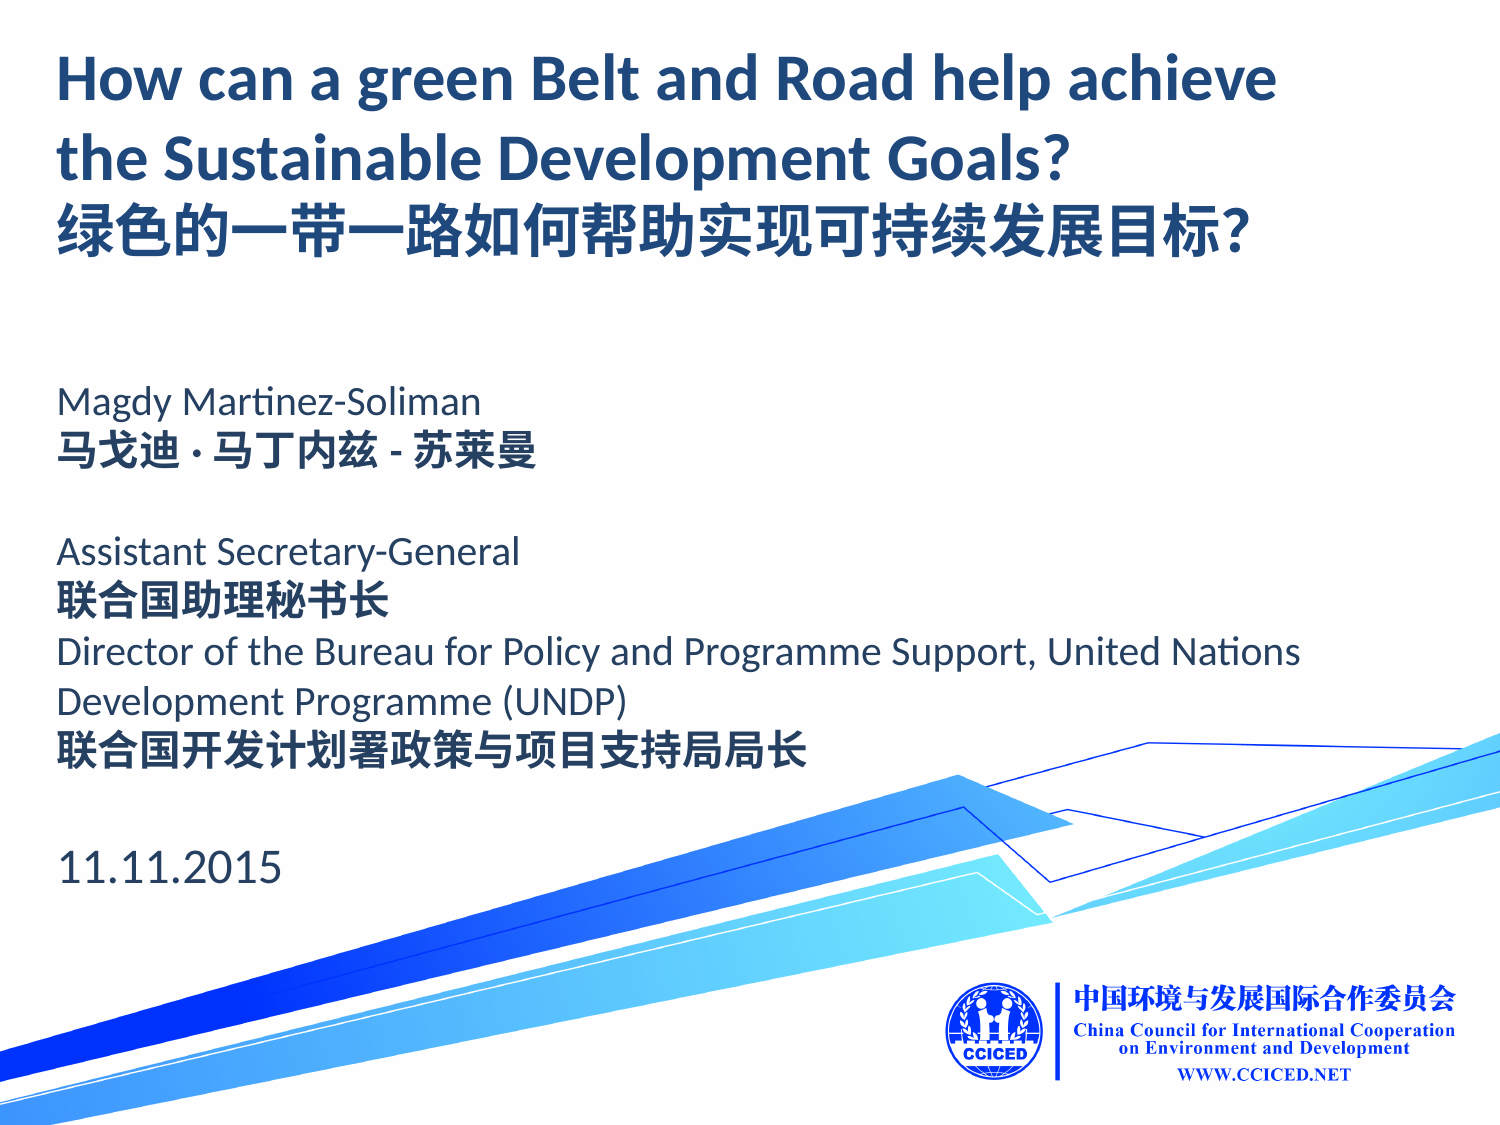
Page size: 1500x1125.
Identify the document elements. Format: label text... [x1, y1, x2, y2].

picture [0, 0, 1500, 1125]
text_box How can a green Belt and Road help achieve the Sustainable Development Goals? 绿色的一带一路如何帮助实现可持续发展目标？ Magdy Martinez-Soliman 马戈迪·马丁内兹-苏莱曼 Assistant Secretary-General 联合国助理秘书长 Director of the Bureau for Policy and Programme Support, United Nations Development Programme (UNDP) 联合国开发计划署政策与项目支持局局长 11.11.2015 [41, 361, 1365, 566]
